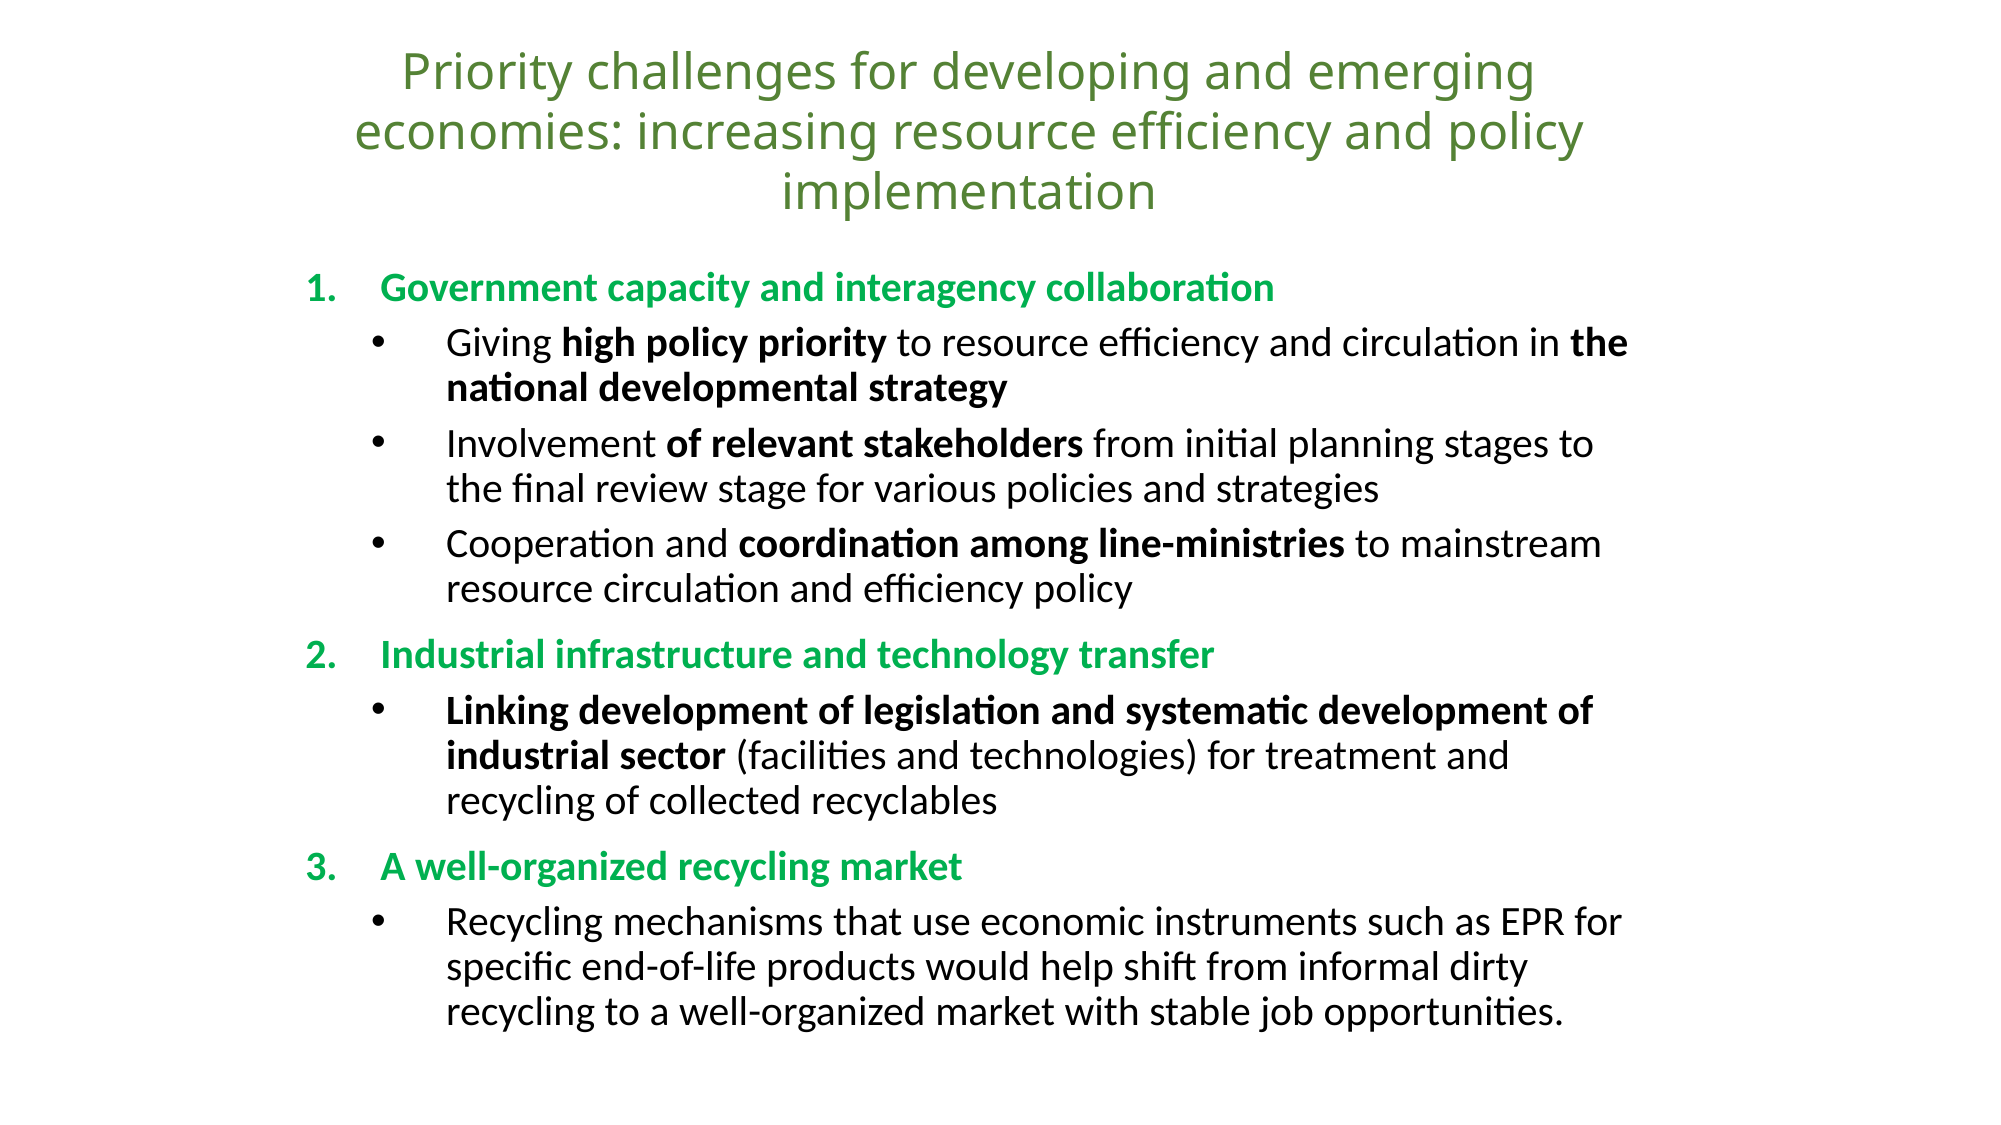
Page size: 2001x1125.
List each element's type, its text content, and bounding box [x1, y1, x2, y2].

list Government capacity and interagency collaboration Giving high policy priority to resource efficiency and circulation in the national developmental strategy Involvement of relevant stakeholders from initial planning stages to the final review stage for various policies and strategies Cooperation and coordination among line-ministries to mainstream resource circulation and efficiency policy Industrial infrastructure and technology transfer Linking development of legislation and systematic development of industrial sector (facilities and technologies) for treatment and recycling of collected recyclables A well-organized recycling market Recycling mechanisms that use economic instruments such as EPR for specific end-of-life products would help shift from informal dirty recycling to a well-organized market with stable job opportunities. [290, 257, 1649, 1125]
text_box Priority challenges for developing and emerging economies: increasing resource efficiency and policy implementation [301, 32, 1638, 278]
